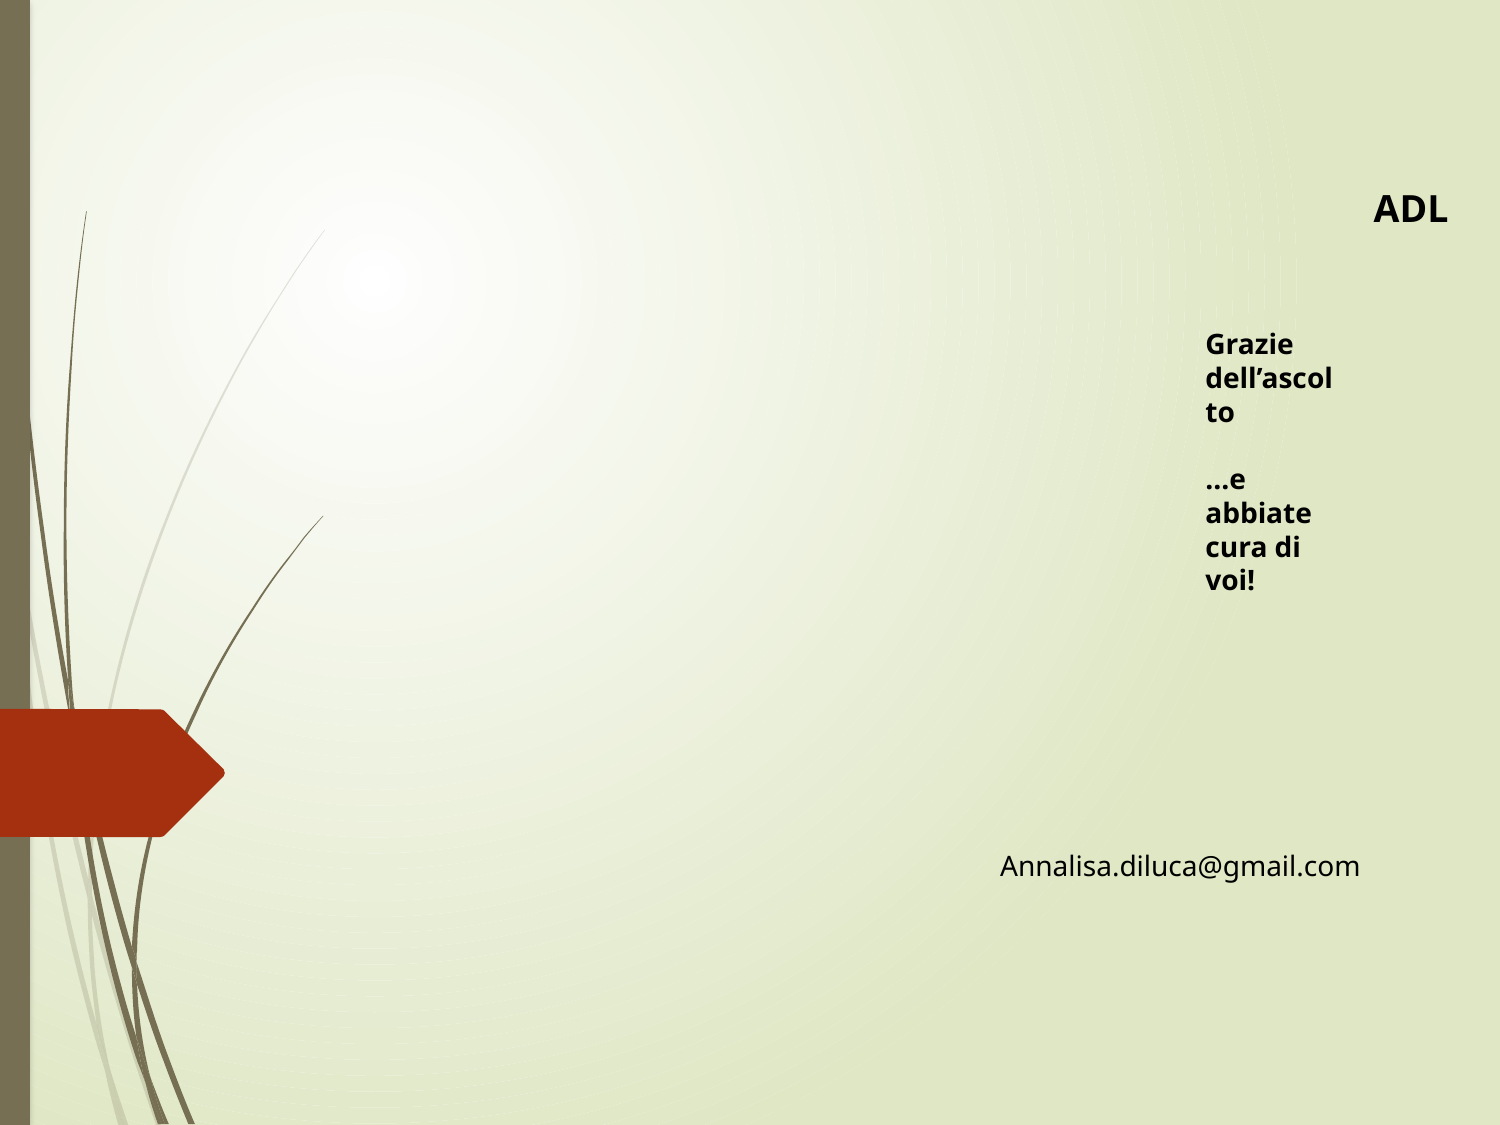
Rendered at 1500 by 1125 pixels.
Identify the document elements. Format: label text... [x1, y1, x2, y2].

text_box [271, 349, 1228, 749]
text_box Grazie dell’ascolto …e abbiate cura di voi! [1190, 319, 1349, 604]
text_box ADL [1331, 177, 1491, 237]
text_box Annalisa.diluca@gmail.com [985, 841, 1473, 890]
